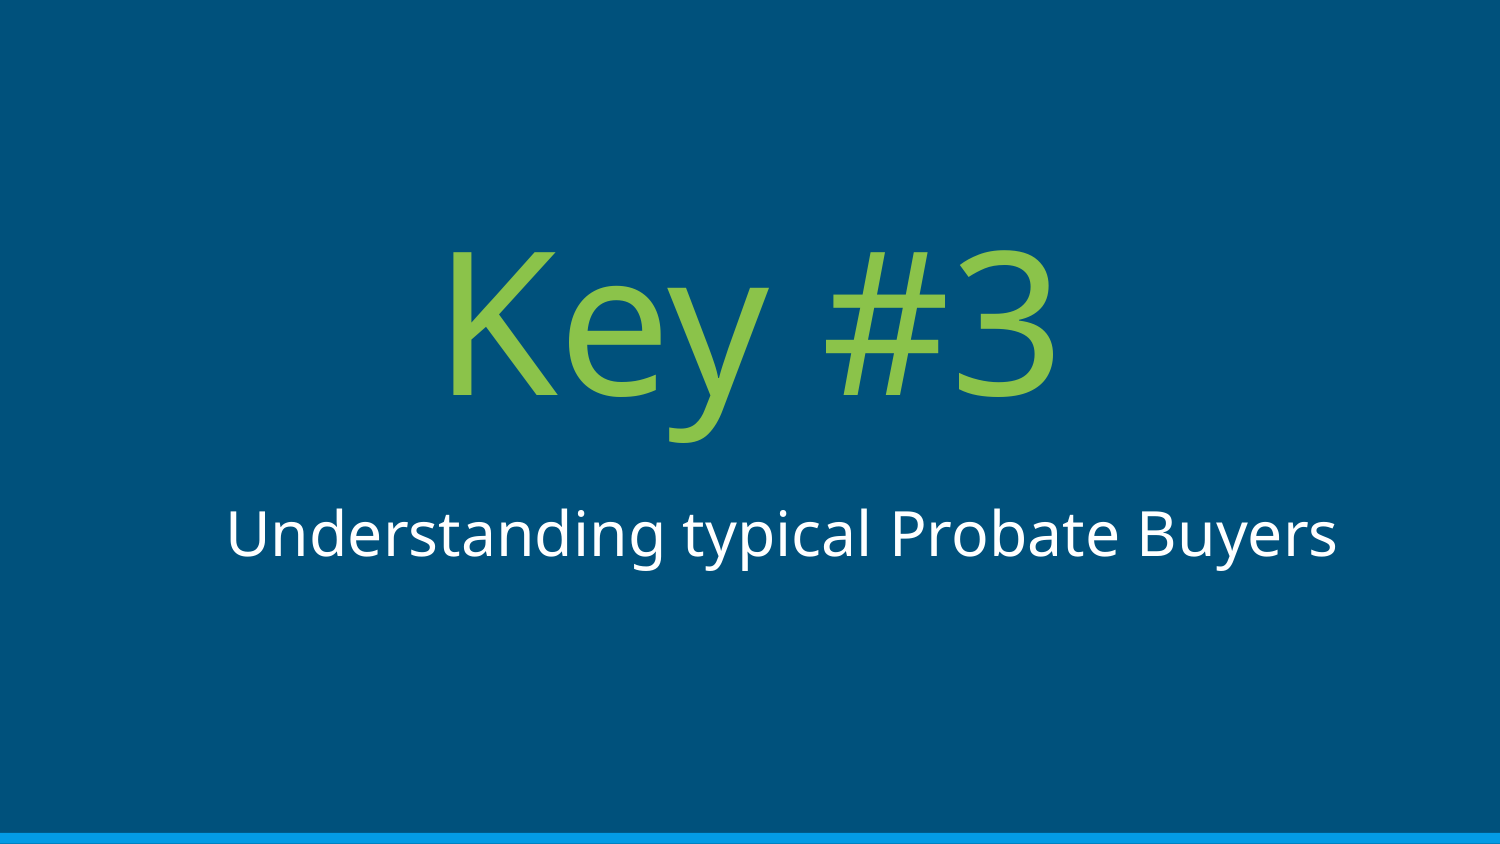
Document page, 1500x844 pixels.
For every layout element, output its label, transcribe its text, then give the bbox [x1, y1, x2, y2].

list Understanding typical Probate Buyers [63, 478, 1437, 655]
title Key #3 [63, 189, 1437, 442]
